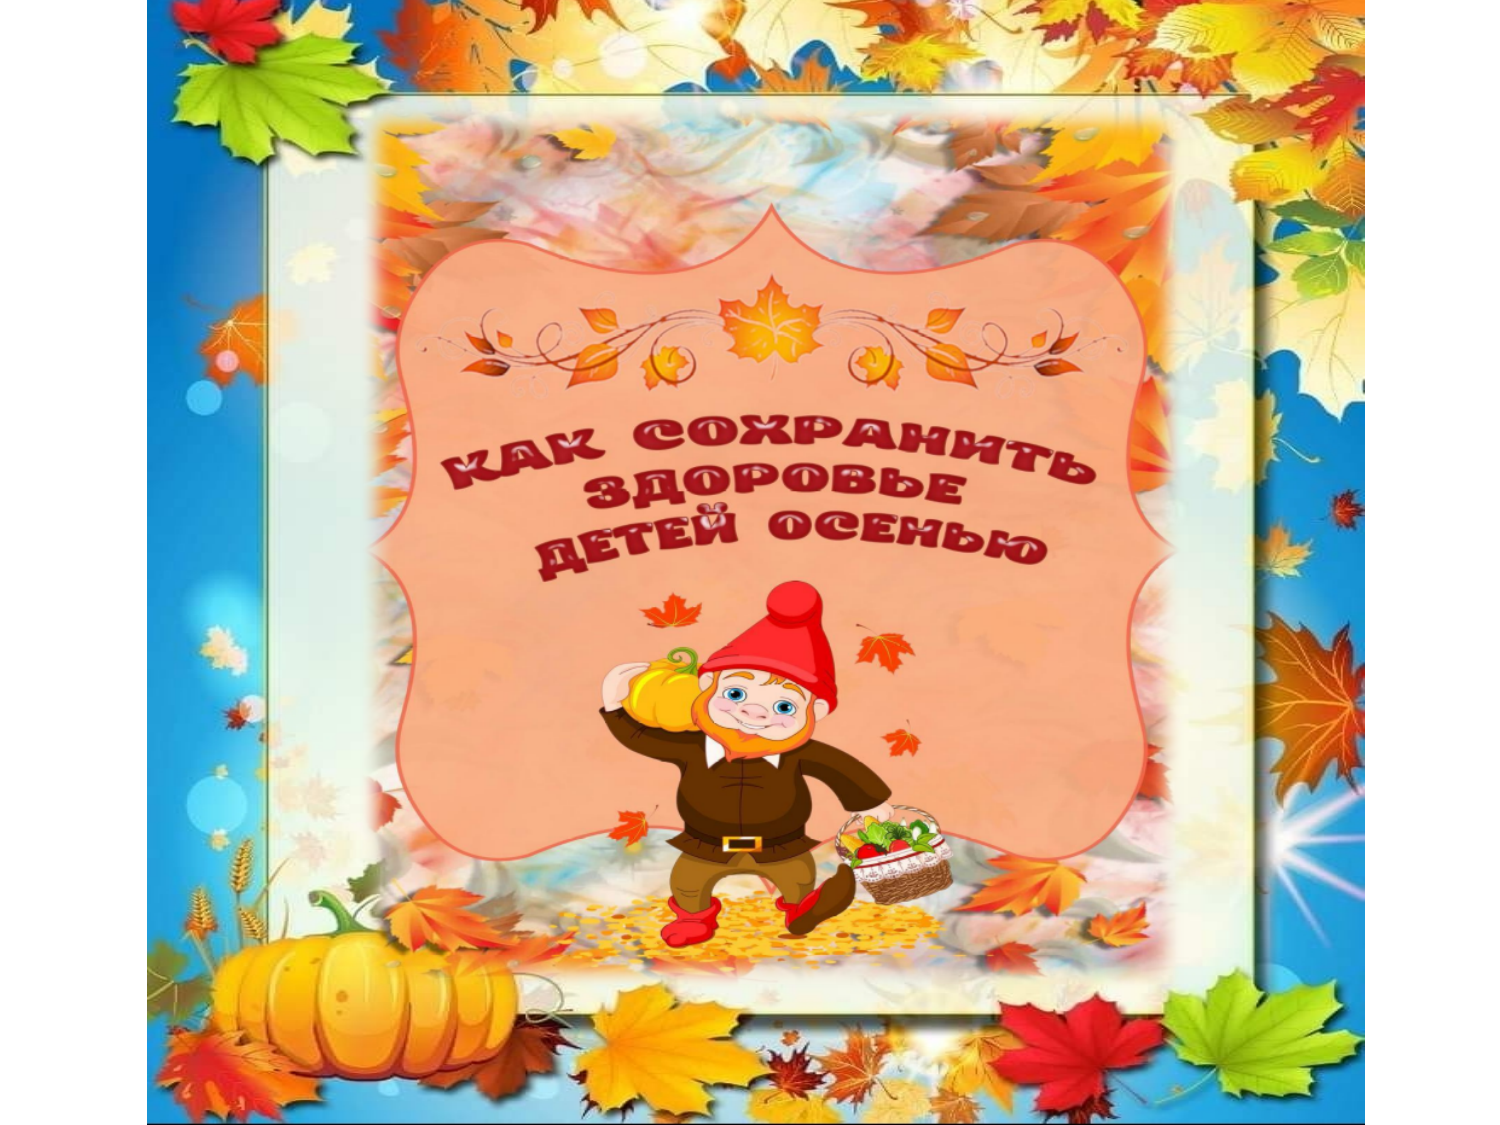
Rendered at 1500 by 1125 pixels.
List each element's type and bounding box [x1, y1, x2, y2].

picture [147, 0, 1365, 1125]
